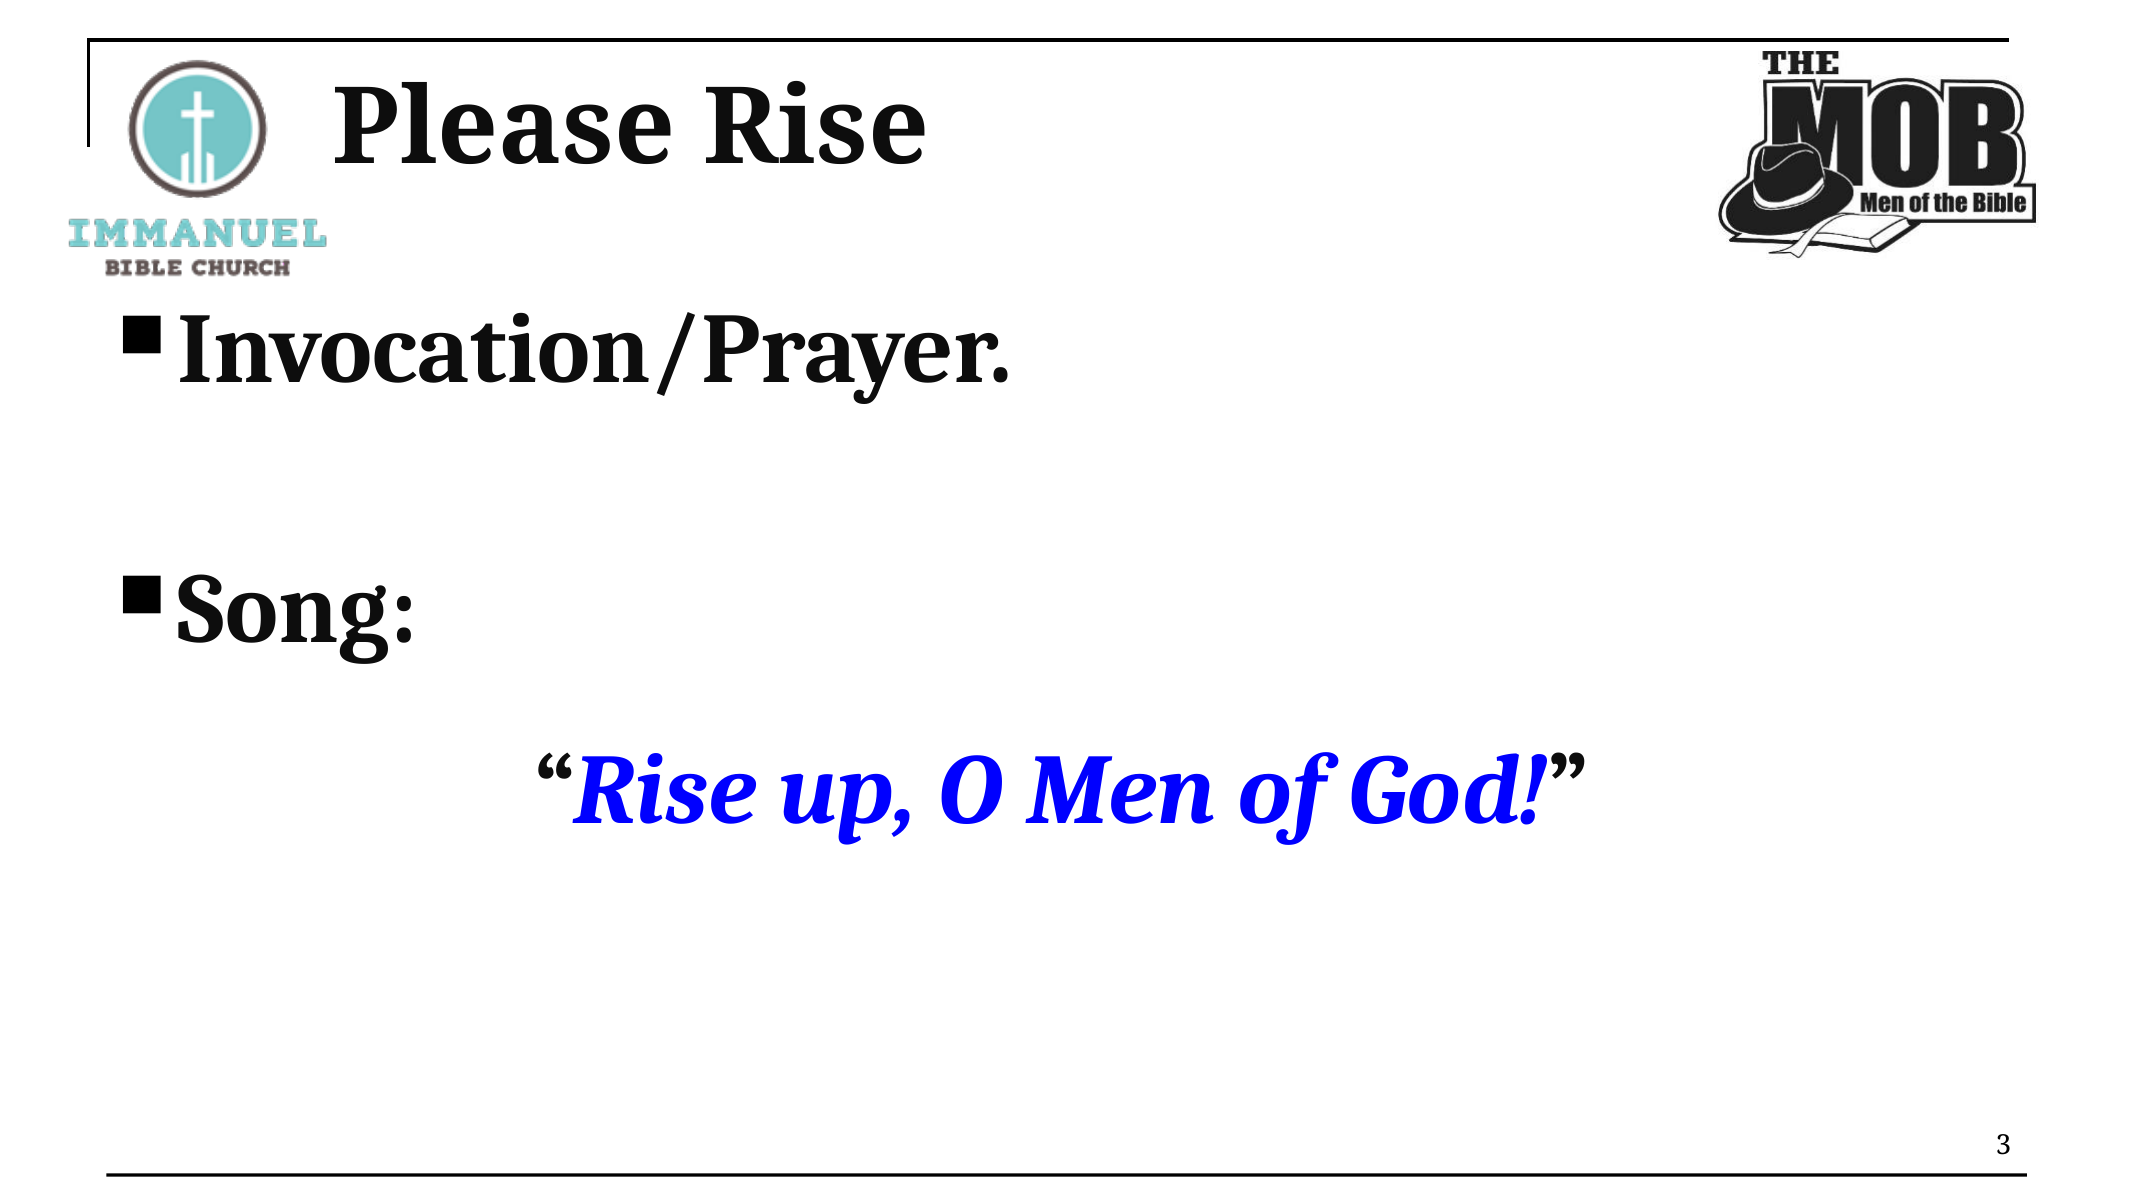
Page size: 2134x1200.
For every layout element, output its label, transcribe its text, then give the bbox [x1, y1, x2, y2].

list Invocation/Prayer. Song: “Rise up, O Men of God!” [101, 274, 2023, 1018]
picture [66, 37, 330, 300]
picture [1710, 51, 2042, 261]
title Please Rise [316, 48, 1989, 188]
slide_number 3 [1528, 1092, 2028, 1173]
